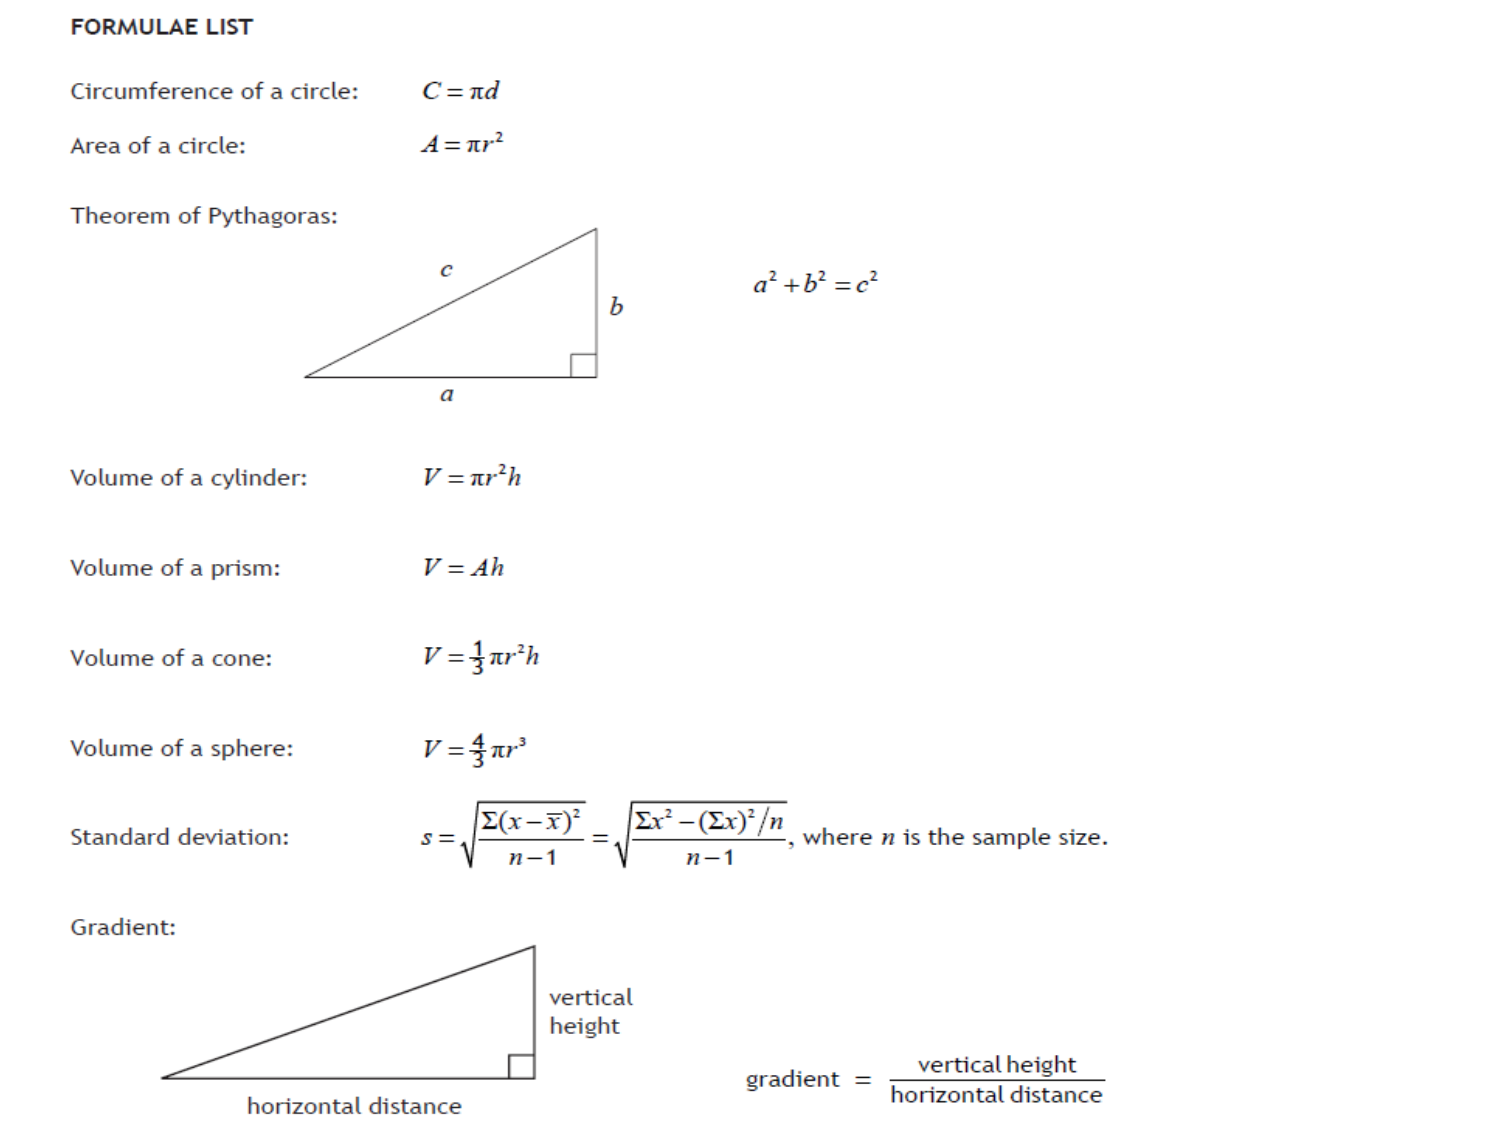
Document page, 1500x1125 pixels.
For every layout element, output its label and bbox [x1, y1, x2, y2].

picture [49, 0, 1145, 1125]
